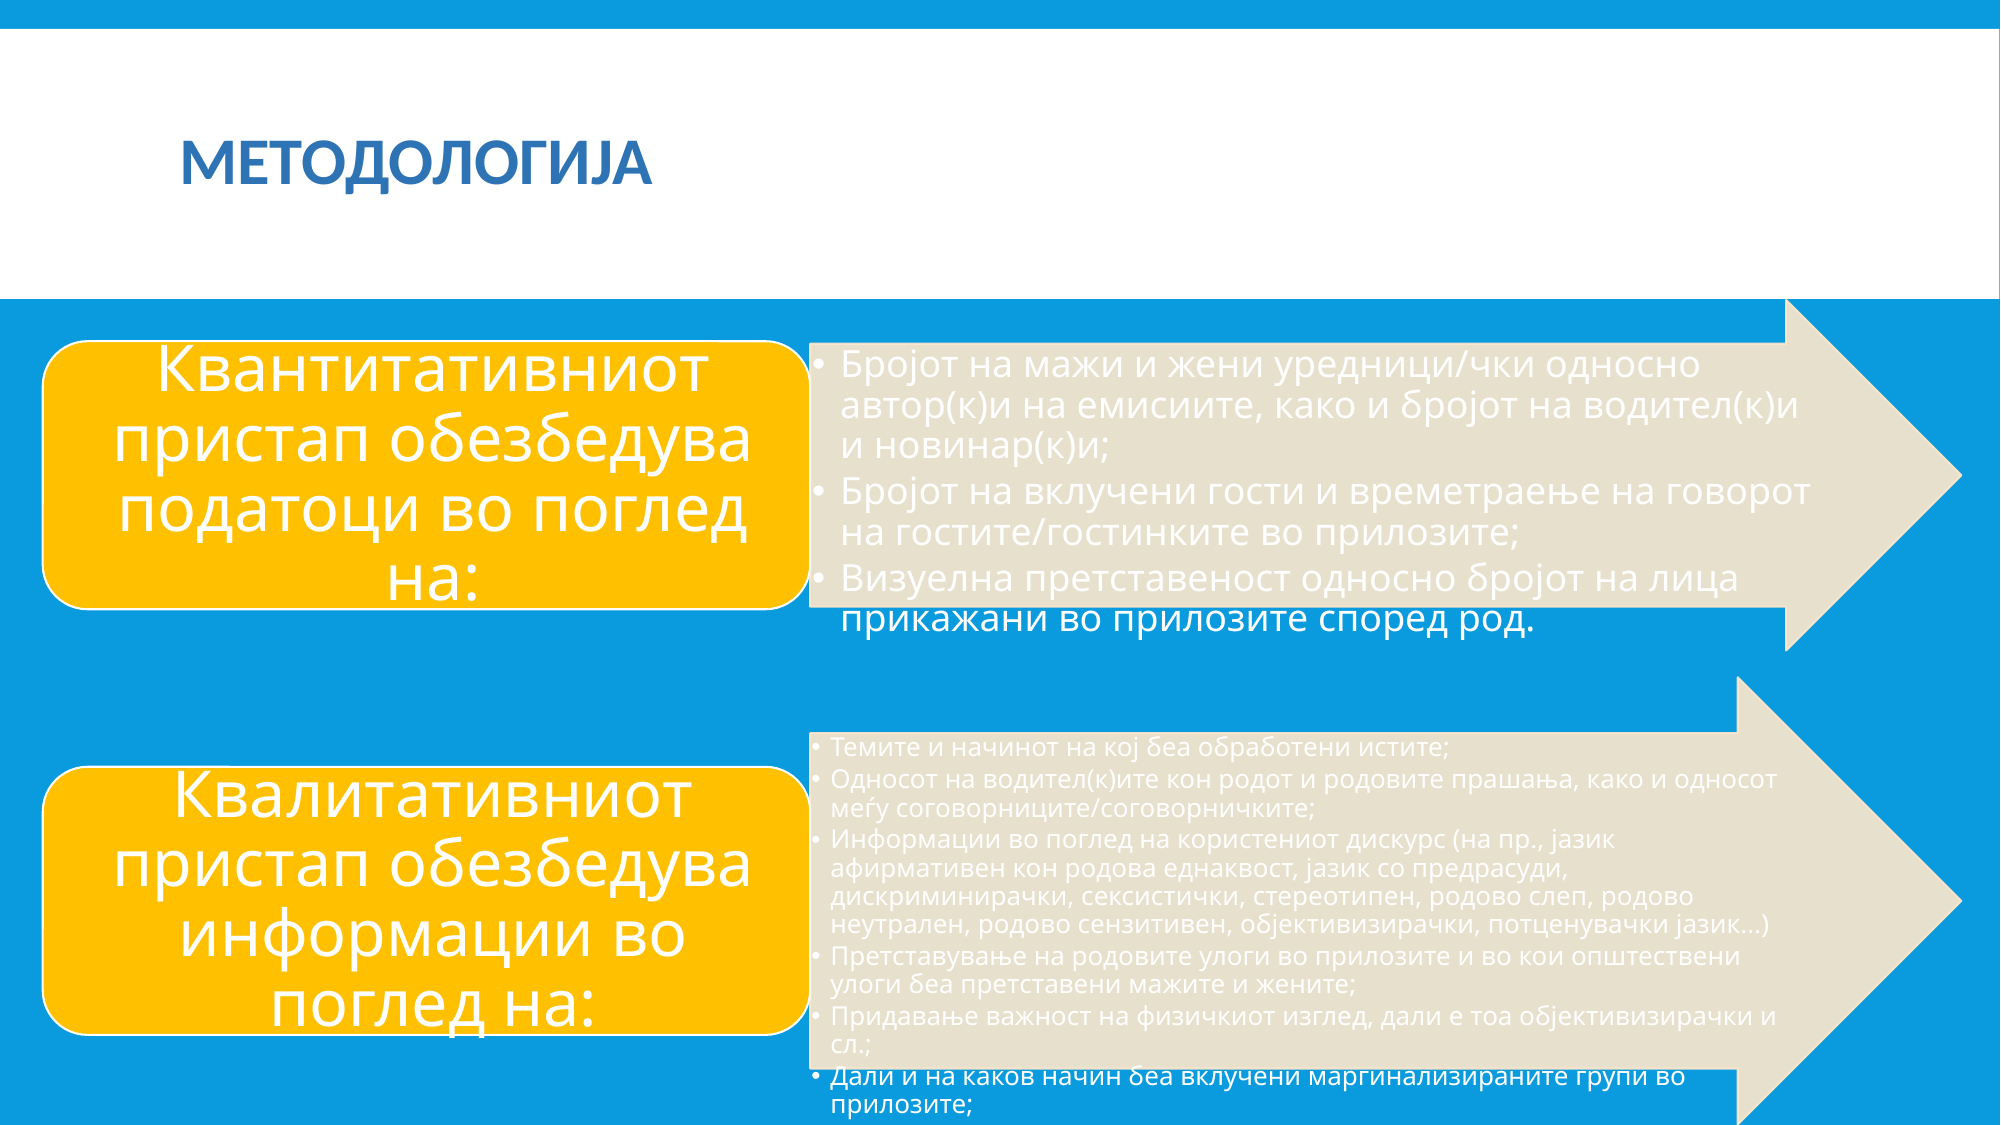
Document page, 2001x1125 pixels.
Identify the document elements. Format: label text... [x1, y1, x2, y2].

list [41, 299, 1963, 1125]
title Методологија [164, 55, 1890, 273]
